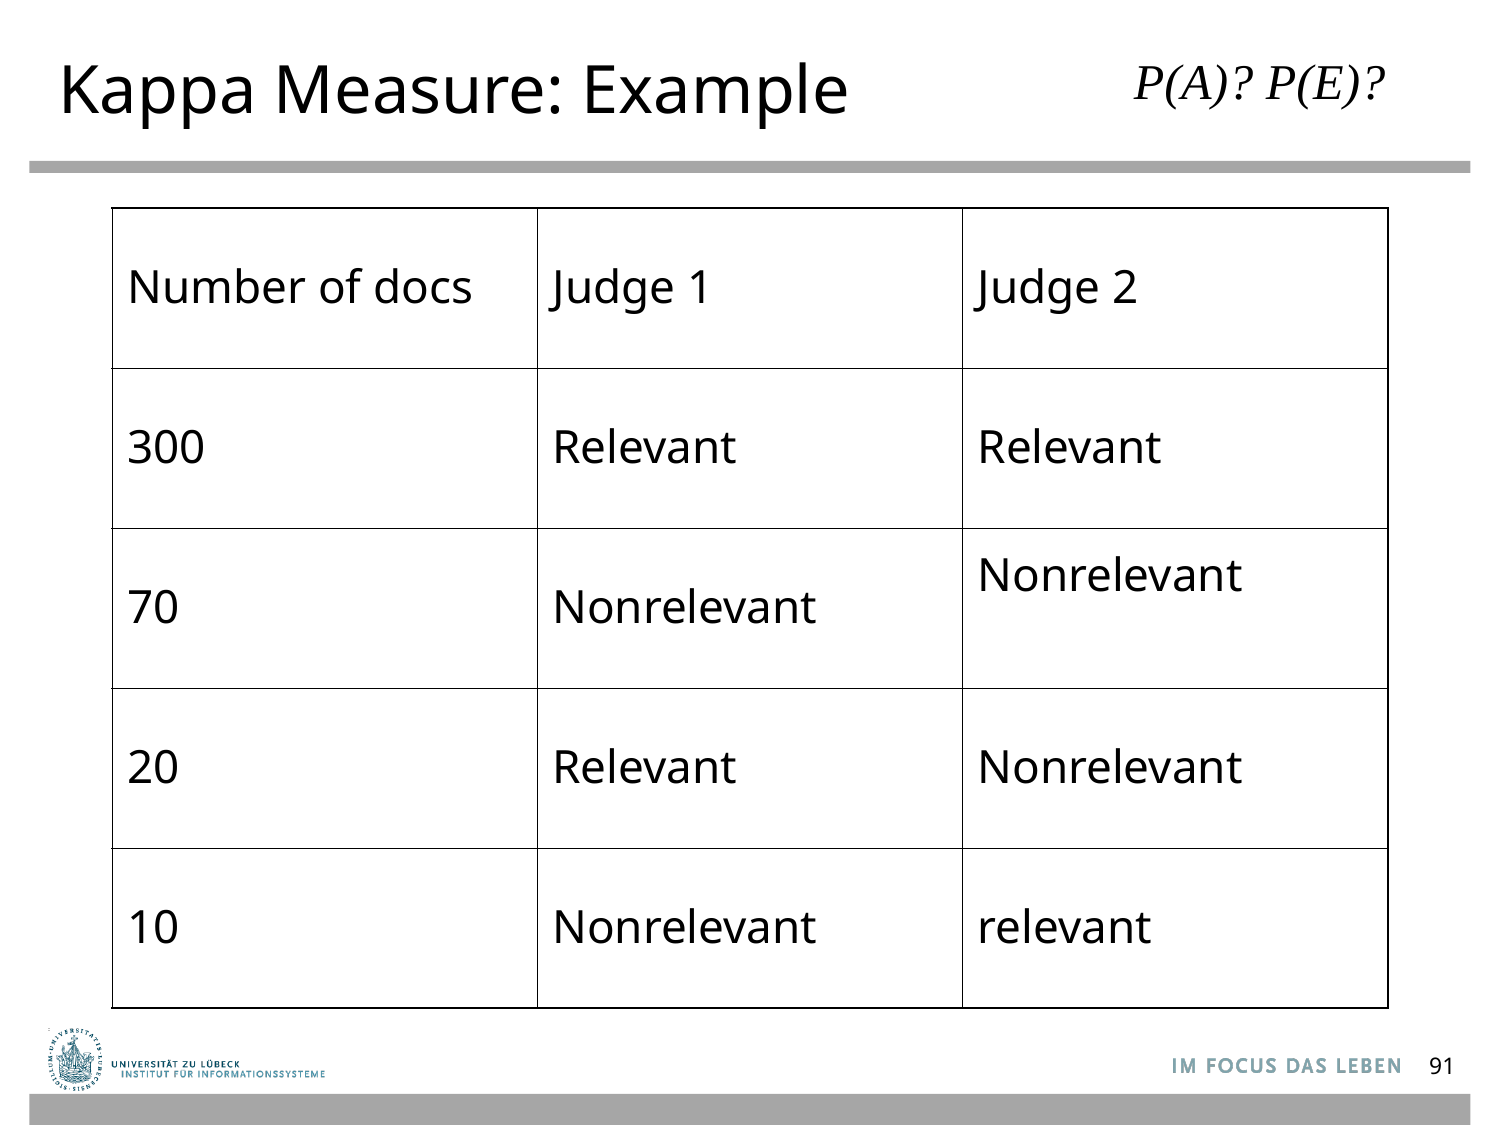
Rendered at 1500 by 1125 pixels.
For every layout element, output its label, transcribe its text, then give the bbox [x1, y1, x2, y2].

table_cell Nonrelevant [538, 849, 962, 1007]
table_cell Nonrelevant [963, 689, 1387, 848]
table_cell Relevant [538, 369, 962, 528]
table_cell Relevant [963, 369, 1387, 528]
table_cell 10 [113, 849, 537, 1007]
table_cell 70 [113, 529, 537, 688]
table_header Number of docs [113, 209, 537, 368]
text_box Kappa Measure: Example [43, 29, 1500, 149]
table_header Judge 2 [963, 209, 1387, 368]
table_cell Relevant [538, 689, 962, 848]
table_header Judge 1 [538, 209, 962, 368]
table_cell Nonrelevant [538, 529, 962, 688]
text_box P(A)? P(E)? [1119, 43, 1401, 119]
table_cell Nonrelevant [963, 529, 1387, 688]
text_box 91 [1305, 1044, 1471, 1077]
table_cell 20 [113, 689, 537, 848]
table_cell relevant [963, 849, 1387, 1007]
picture [1173, 1058, 1305, 1073]
table_cell 300 [113, 369, 537, 528]
